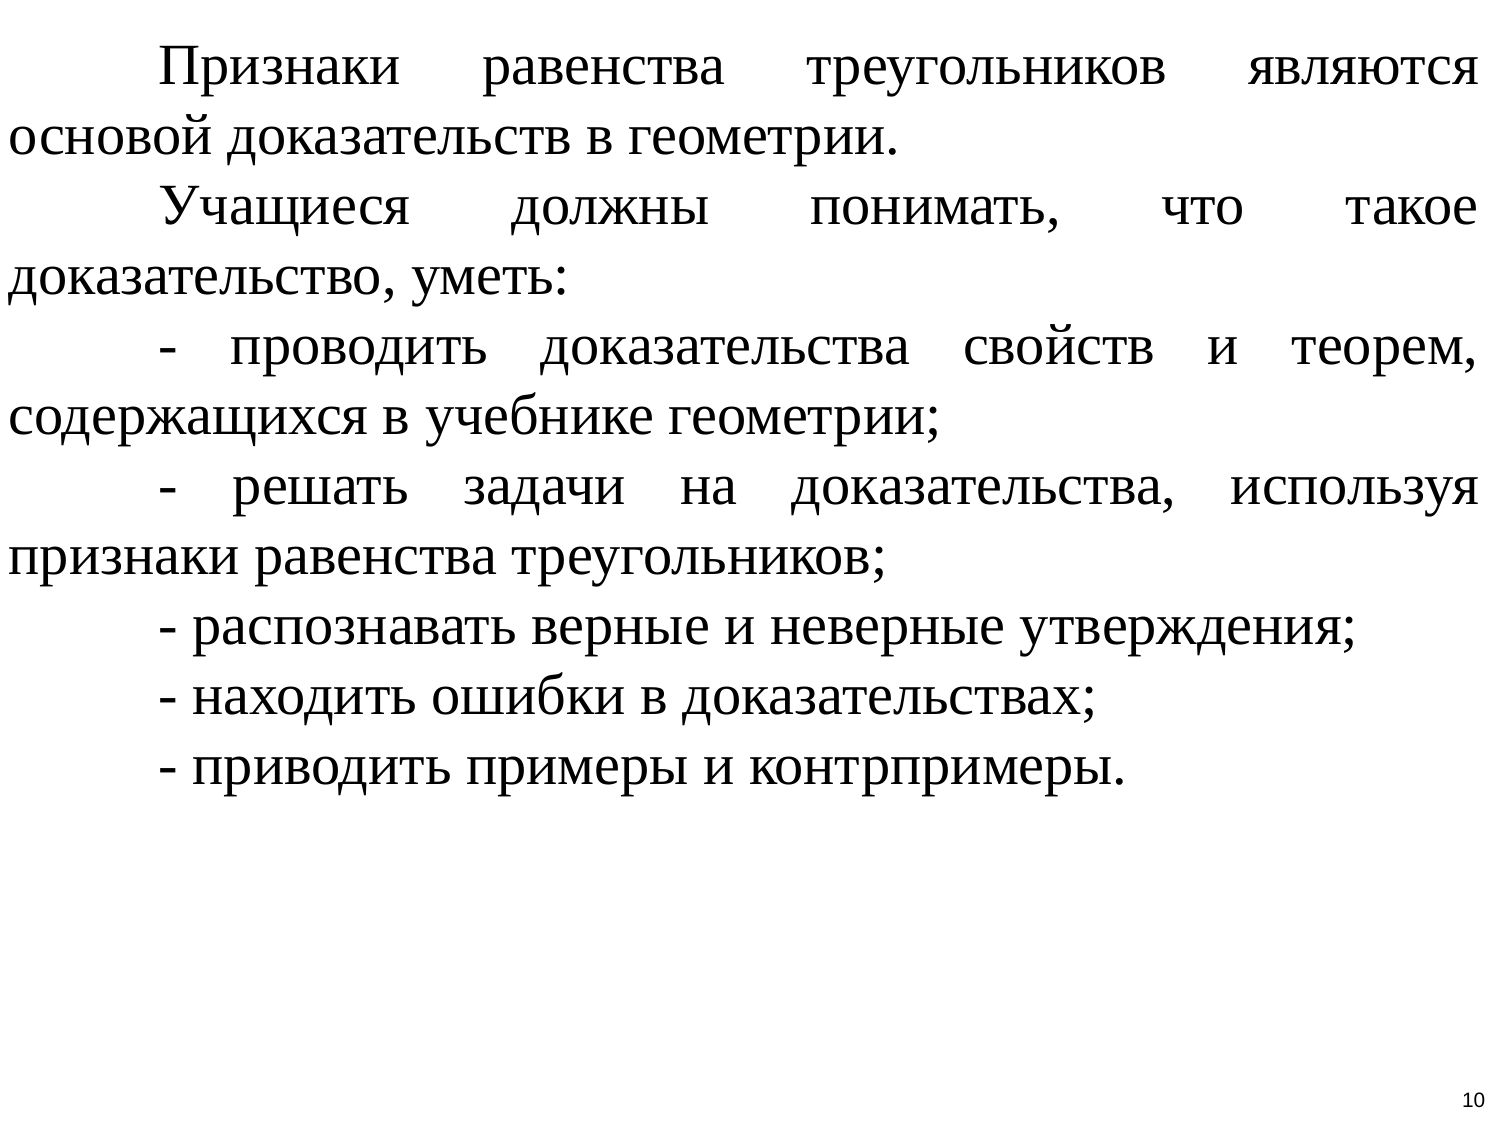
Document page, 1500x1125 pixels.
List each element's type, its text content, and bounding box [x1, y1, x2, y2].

slide_number 10 [1417, 1079, 1500, 1125]
text_box Признаки равенства треугольников являются основой доказательств в геометрии. Учащиеся должны понимать, что такое доказательство, уметь: - проводить доказательства свойств и теорем, содержащихся в учебнике геометрии; - решать задачи на доказательства, используя признаки равенства треугольников; - распознавать верные и неверные утверждения; - находить ошибки в доказательствах; - приводить примеры и контрпримеры. [0, 19, 1494, 804]
